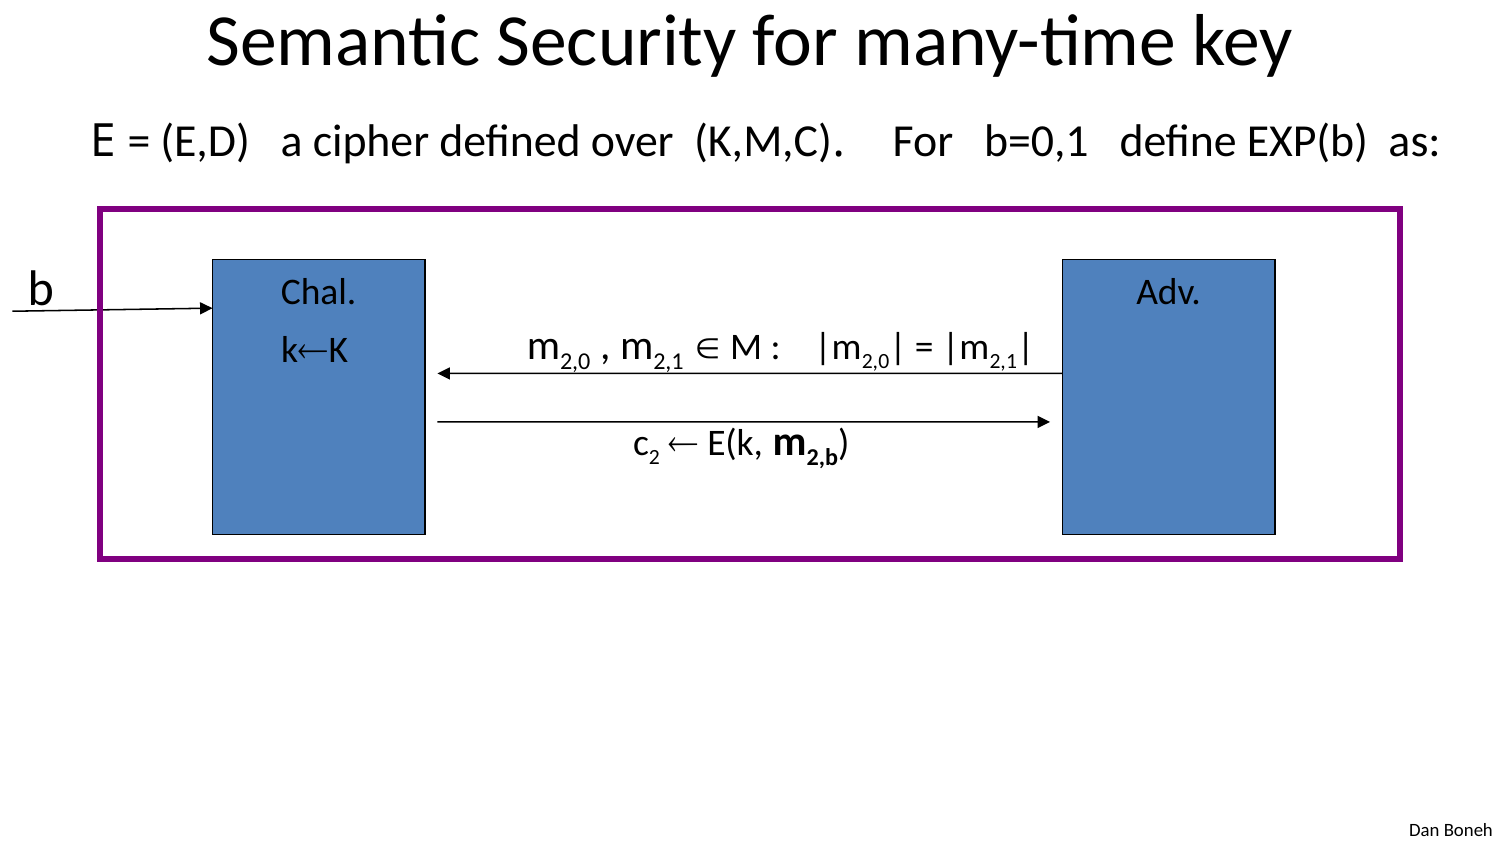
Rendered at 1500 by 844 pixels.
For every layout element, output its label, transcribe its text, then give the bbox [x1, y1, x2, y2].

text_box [437, 405, 1051, 473]
title Semantic Security for many-time key [75, 0, 1425, 88]
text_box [437, 310, 1063, 377]
text_box [99, 209, 1400, 560]
text_box b [12, 247, 69, 323]
list E = (E,D) a cipher defined over (K,M,C). For b=0,1 define EXP(b) as: [75, 109, 1500, 844]
